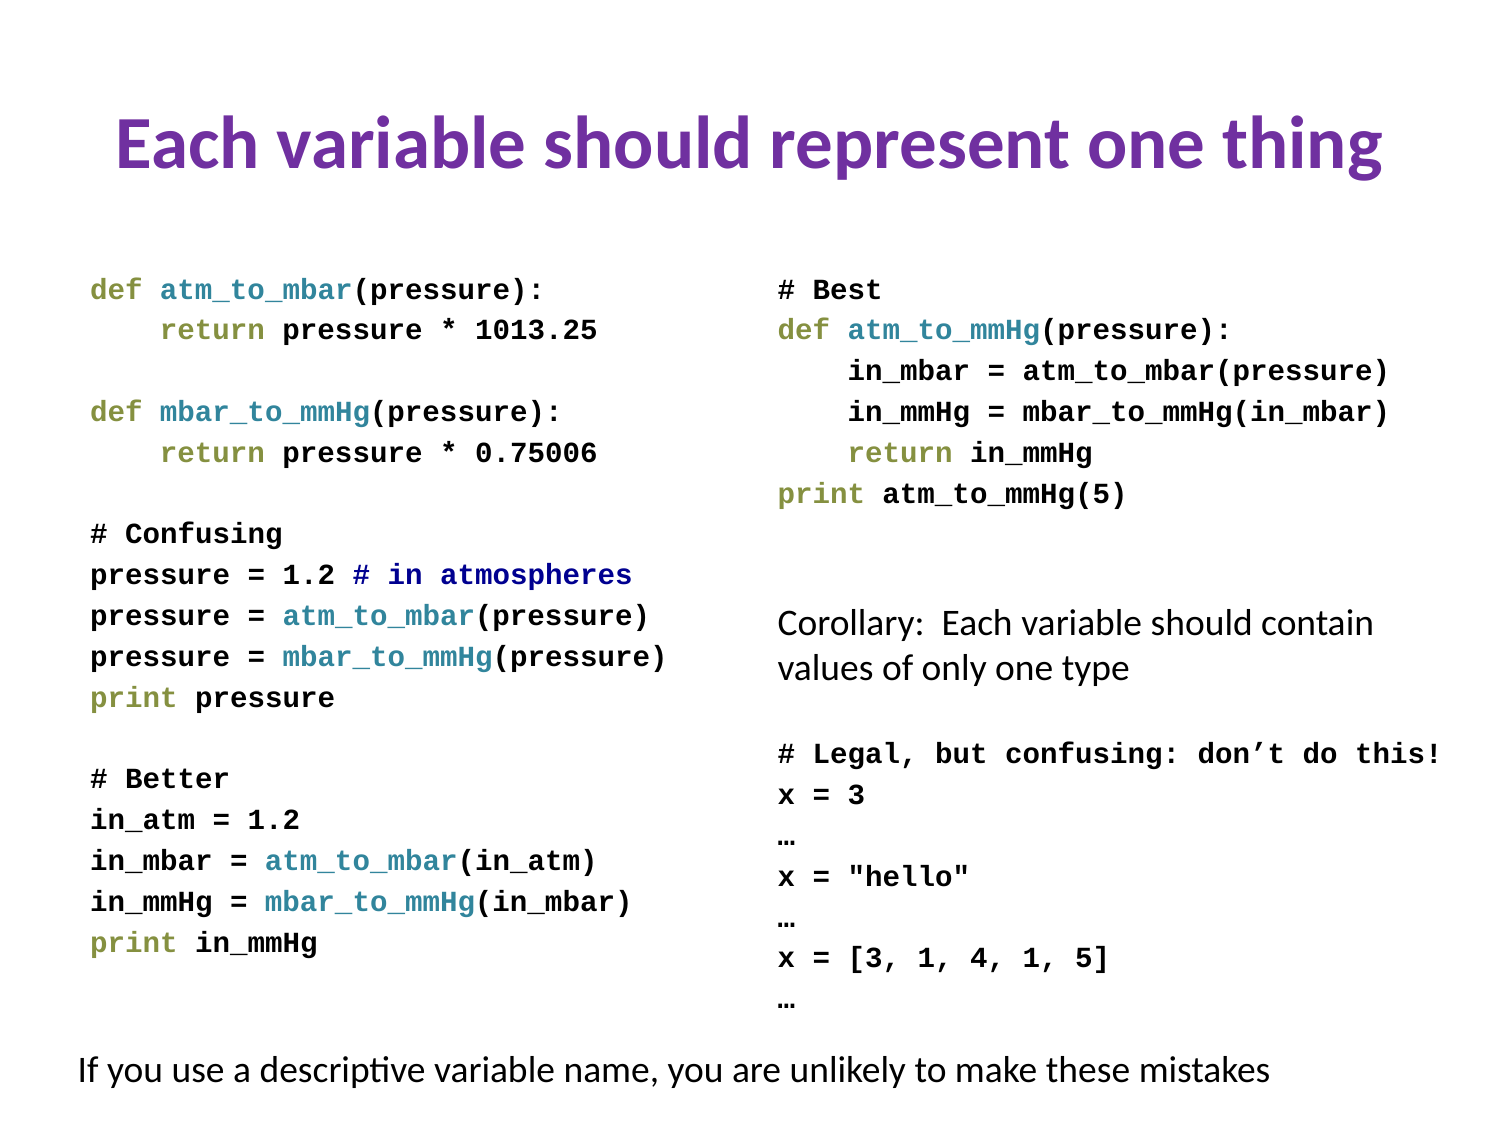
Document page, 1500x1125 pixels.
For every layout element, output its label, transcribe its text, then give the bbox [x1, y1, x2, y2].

text_box If you use a descriptive variable name, you are unlikely to make these mistakes [63, 1037, 1288, 1098]
title Each variable should represent one thing [75, 45, 1425, 233]
list # Best def atm_to_mmHg(pressure): in_mbar = atm_to_mbar(pressure) in_mmHg = mbar_to_mmHg(in_mbar) return in_mmHg print atm_to_mmHg(5) Corollary: Each variable should contain values of only one type # Legal, but confusing: don’t do this! x = 3 … x = "hello" … x = [3, 1, 4, 1, 5] … [762, 262, 1463, 1005]
list def atm_to_mbar(pressure): return pressure * 1013.25 def mbar_to_mmHg(pressure): return pressure * 0.75006 # Confusing pressure = 1.2 # in atmospheres pressure = atm_to_mbar(pressure) pressure = mbar_to_mmHg(pressure) print pressure # Better in_atm = 1.2 in_mbar = atm_to_mbar(in_atm) in_mmHg = mbar_to_mmHg(in_mbar) print in_mmHg [75, 262, 738, 1037]
